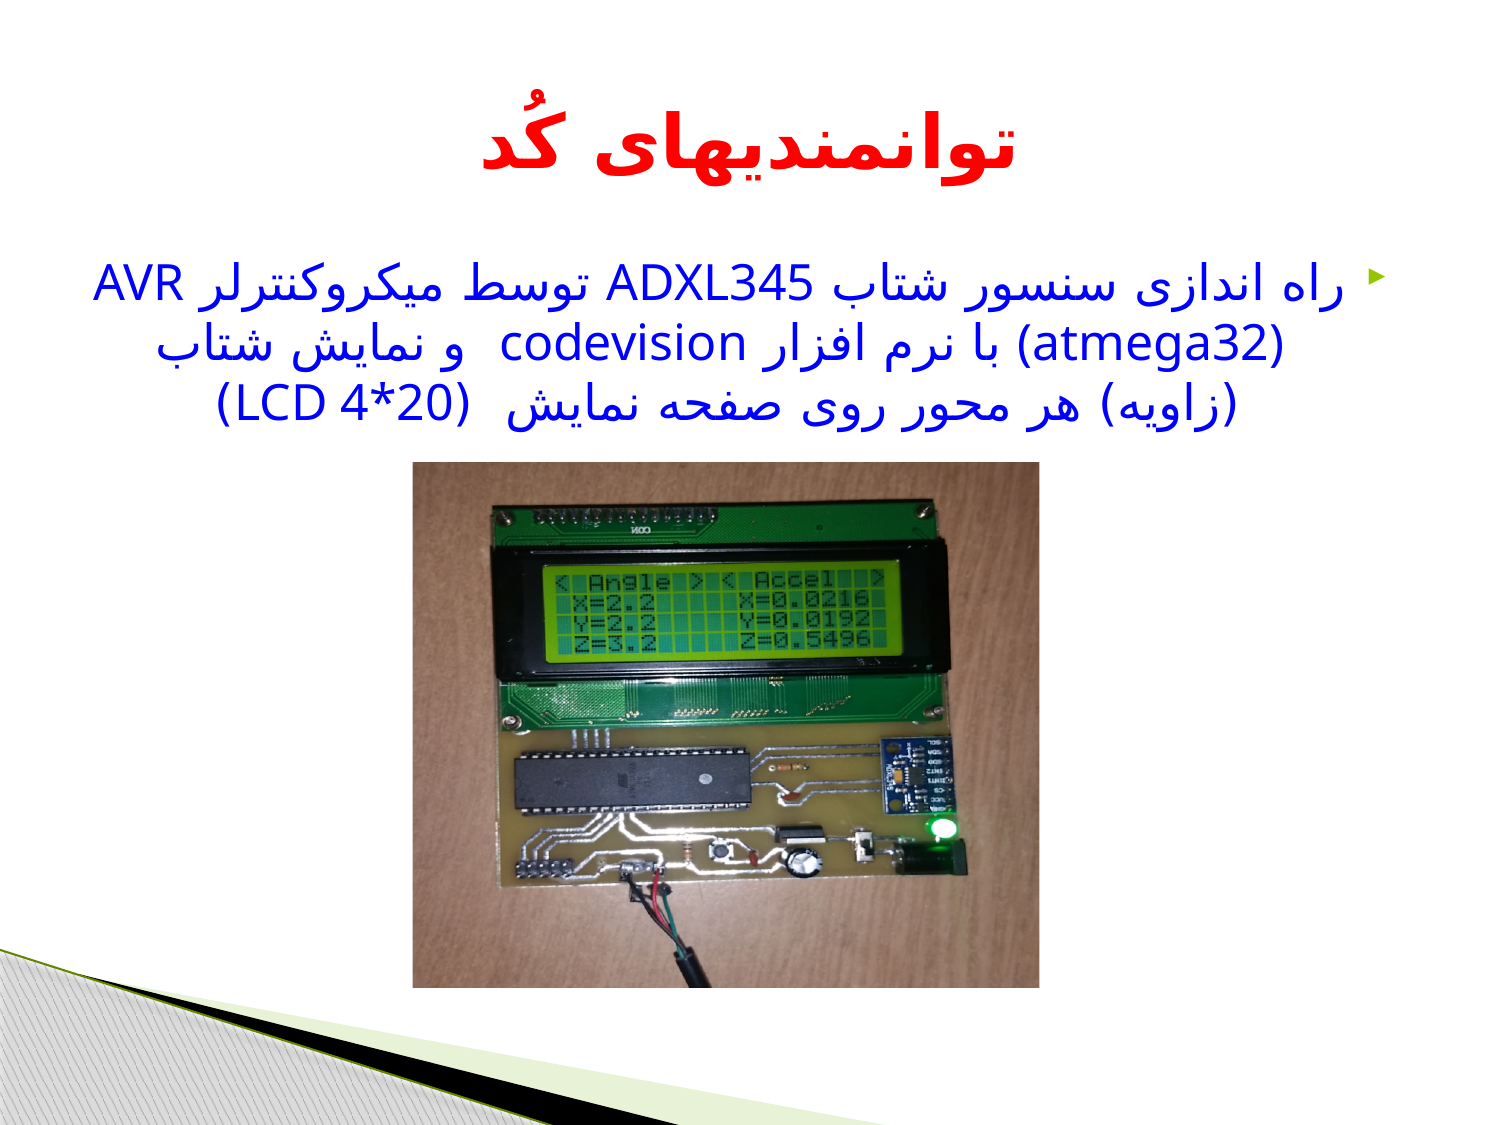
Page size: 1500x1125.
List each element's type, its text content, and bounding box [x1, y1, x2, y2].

title توانمندیهای کُد [75, 45, 1425, 233]
picture [412, 462, 1040, 988]
list راه اندازی سنسور شتاب ADXL345 توسط میکروکنترلر AVR (atmega32) با نرم افزار codevision و نمایش شتاب (زاویه) هر محور روی صفحه نمایش (LCD 4*20) [75, 243, 1425, 986]
